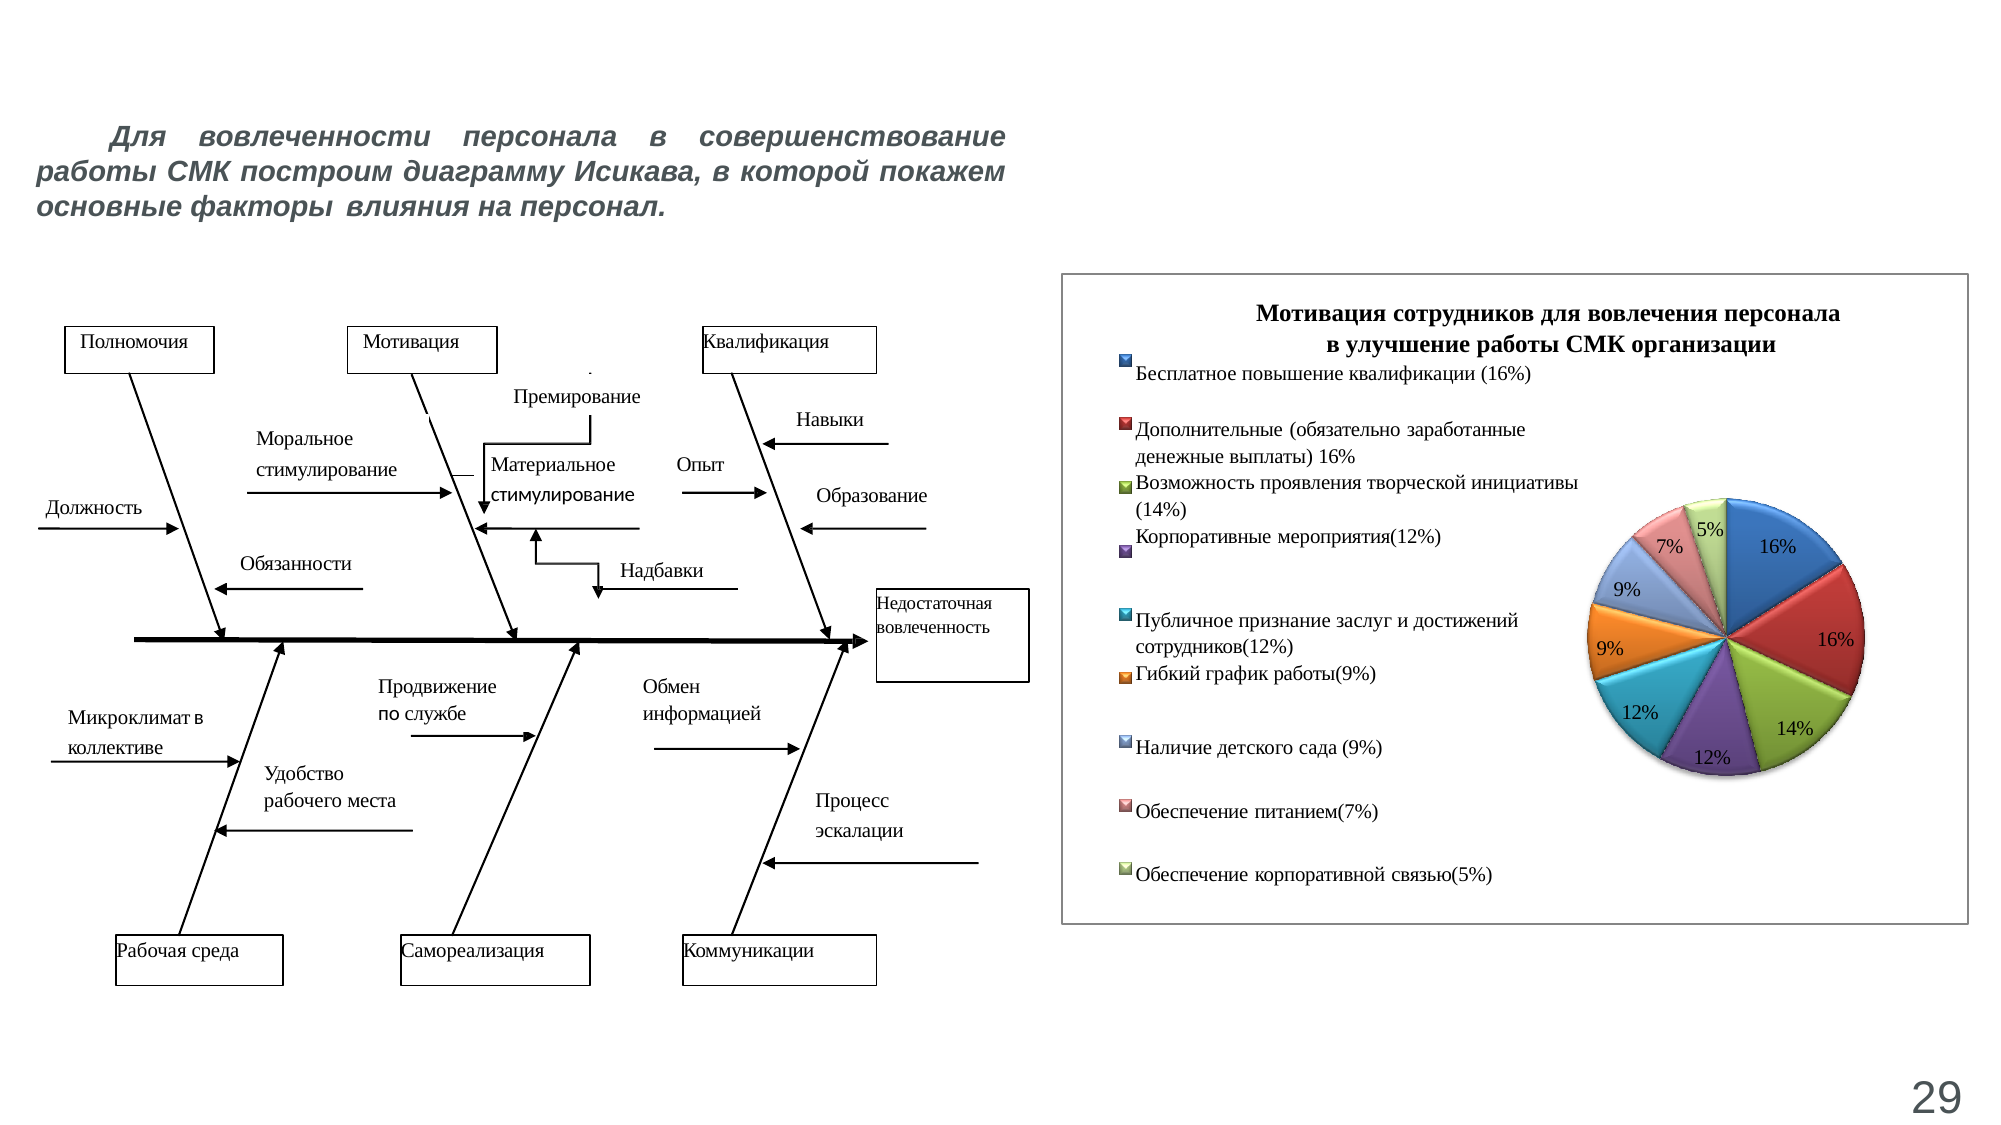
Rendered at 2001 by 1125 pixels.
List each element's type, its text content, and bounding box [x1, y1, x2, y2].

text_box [1061, 273, 1969, 925]
text_box Для вовлеченности персонала в совершенствование работы СМК построим диаграмму Исикава, в которой покажем основные факторы влияния на персонал. [21, 109, 1022, 230]
slide_number 29 [1874, 1065, 2000, 1125]
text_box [28, 325, 1030, 987]
